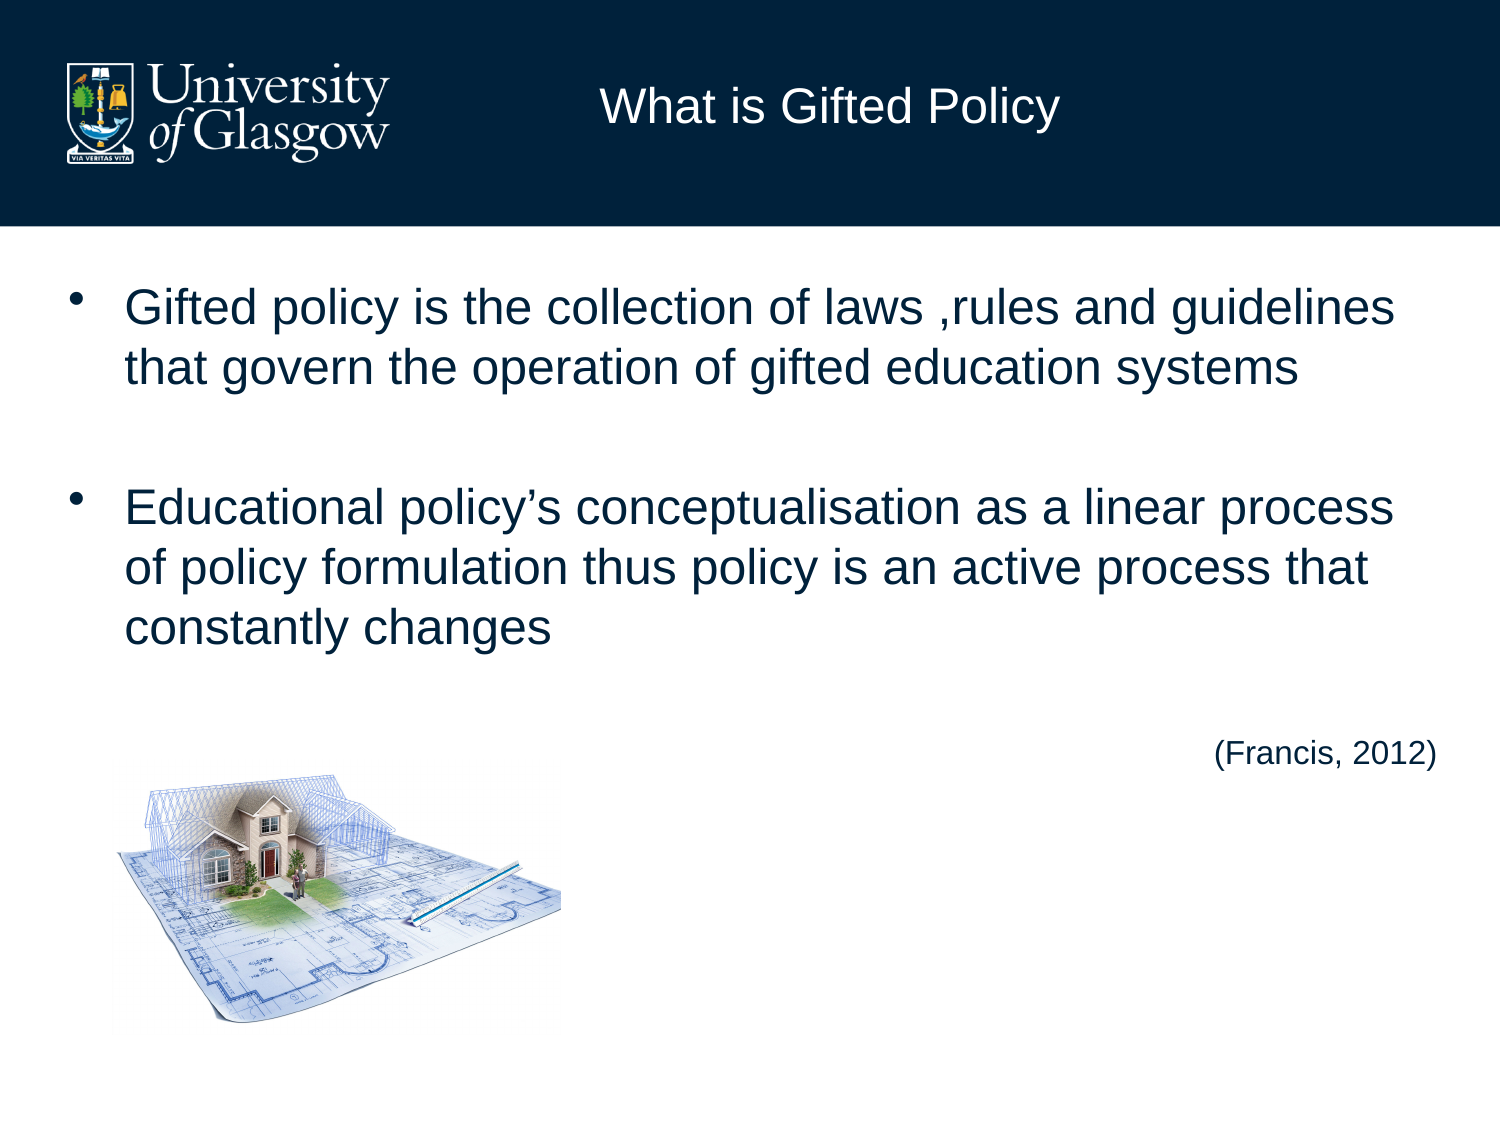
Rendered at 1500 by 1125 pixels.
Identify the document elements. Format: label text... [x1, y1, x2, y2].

picture [67, 61, 391, 164]
list Gifted policy is the collection of laws ,rules and guidelines that govern the operation of gifted education systems Educational policy’s conceptualisation as a linear process of policy formulation thus policy is an active process that constantly changes (Francis, 2012) [52, 266, 1454, 1036]
picture [111, 759, 562, 1036]
text_box What is Gifted Policy [584, 66, 1258, 142]
